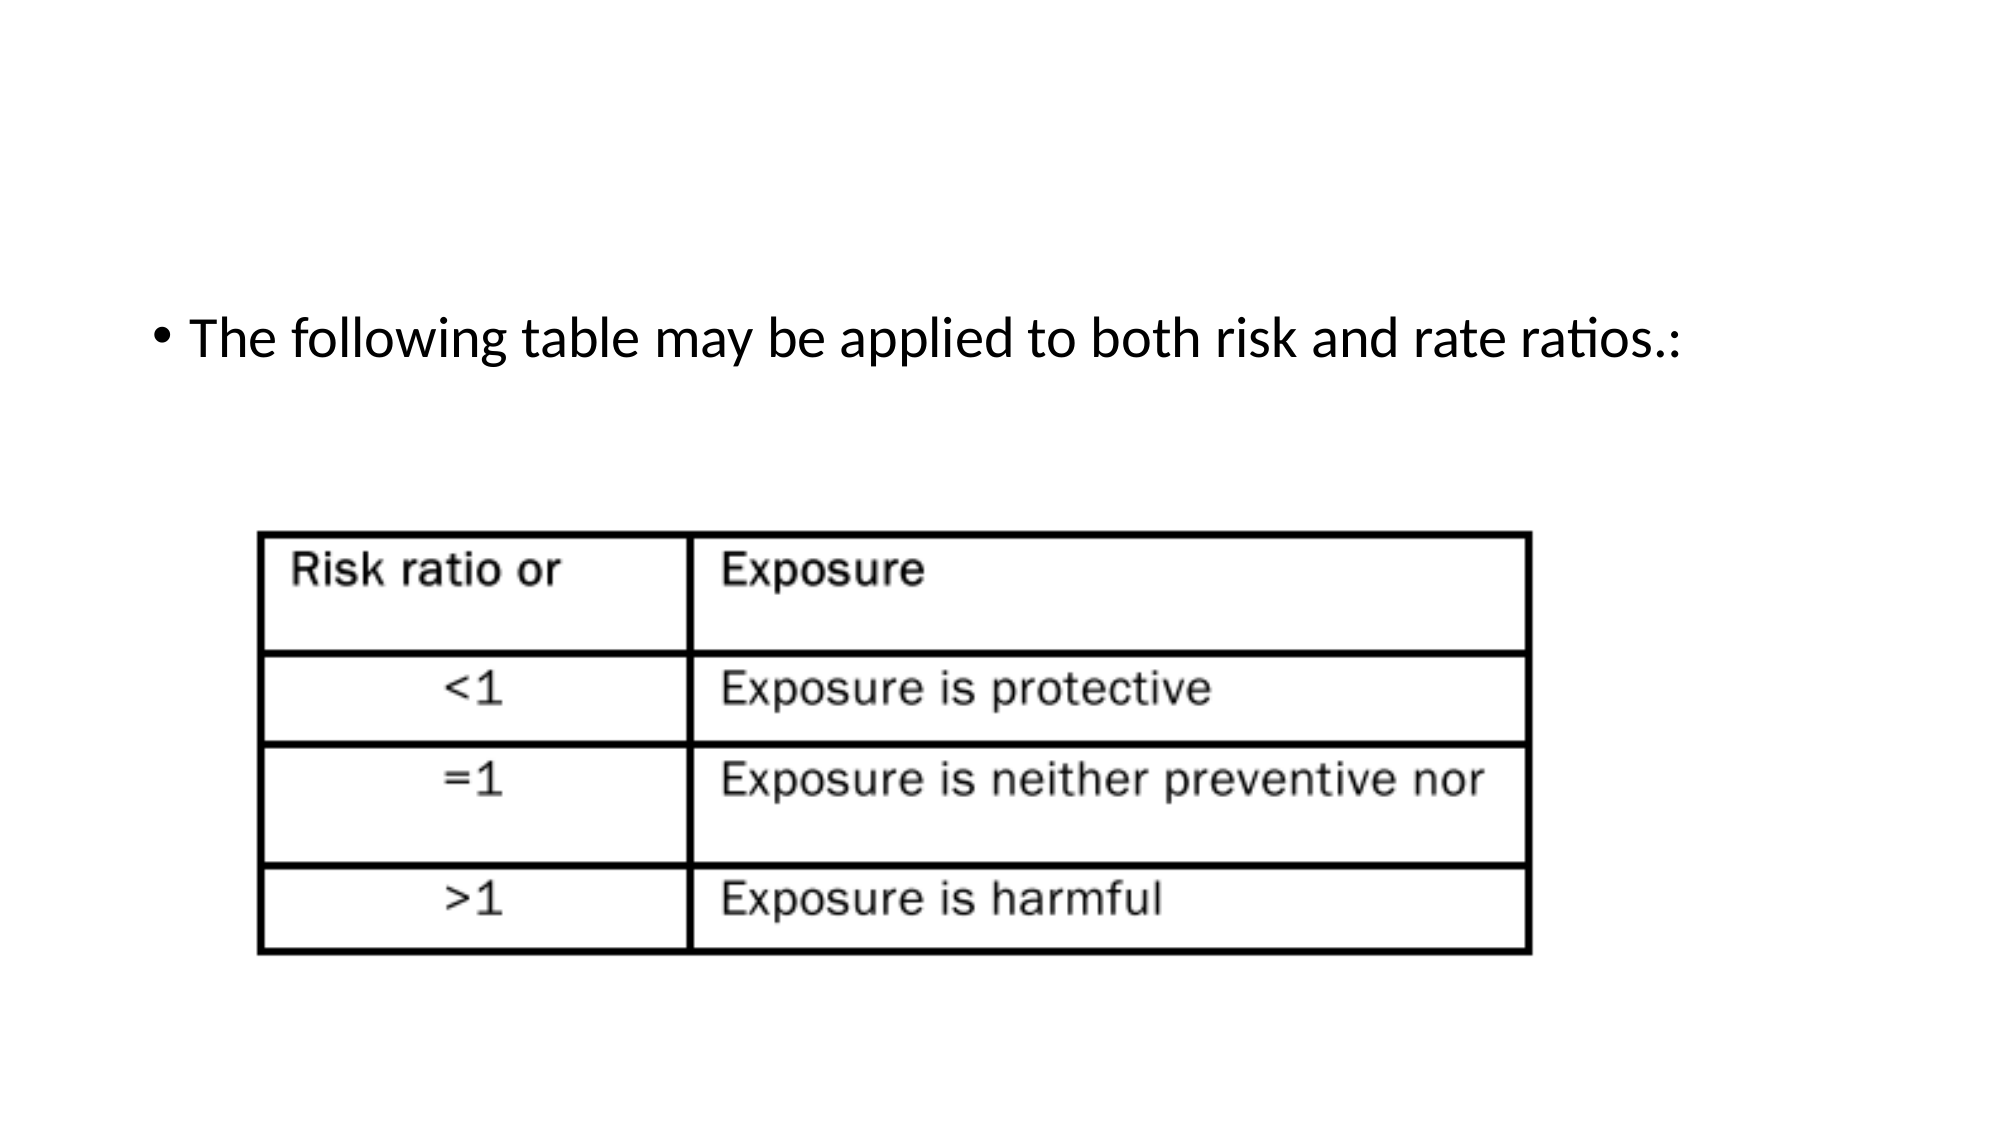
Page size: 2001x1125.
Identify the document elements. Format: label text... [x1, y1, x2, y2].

picture [213, 489, 1603, 1030]
list The following table may be applied to both risk and rate ratios.: [137, 299, 1863, 1014]
